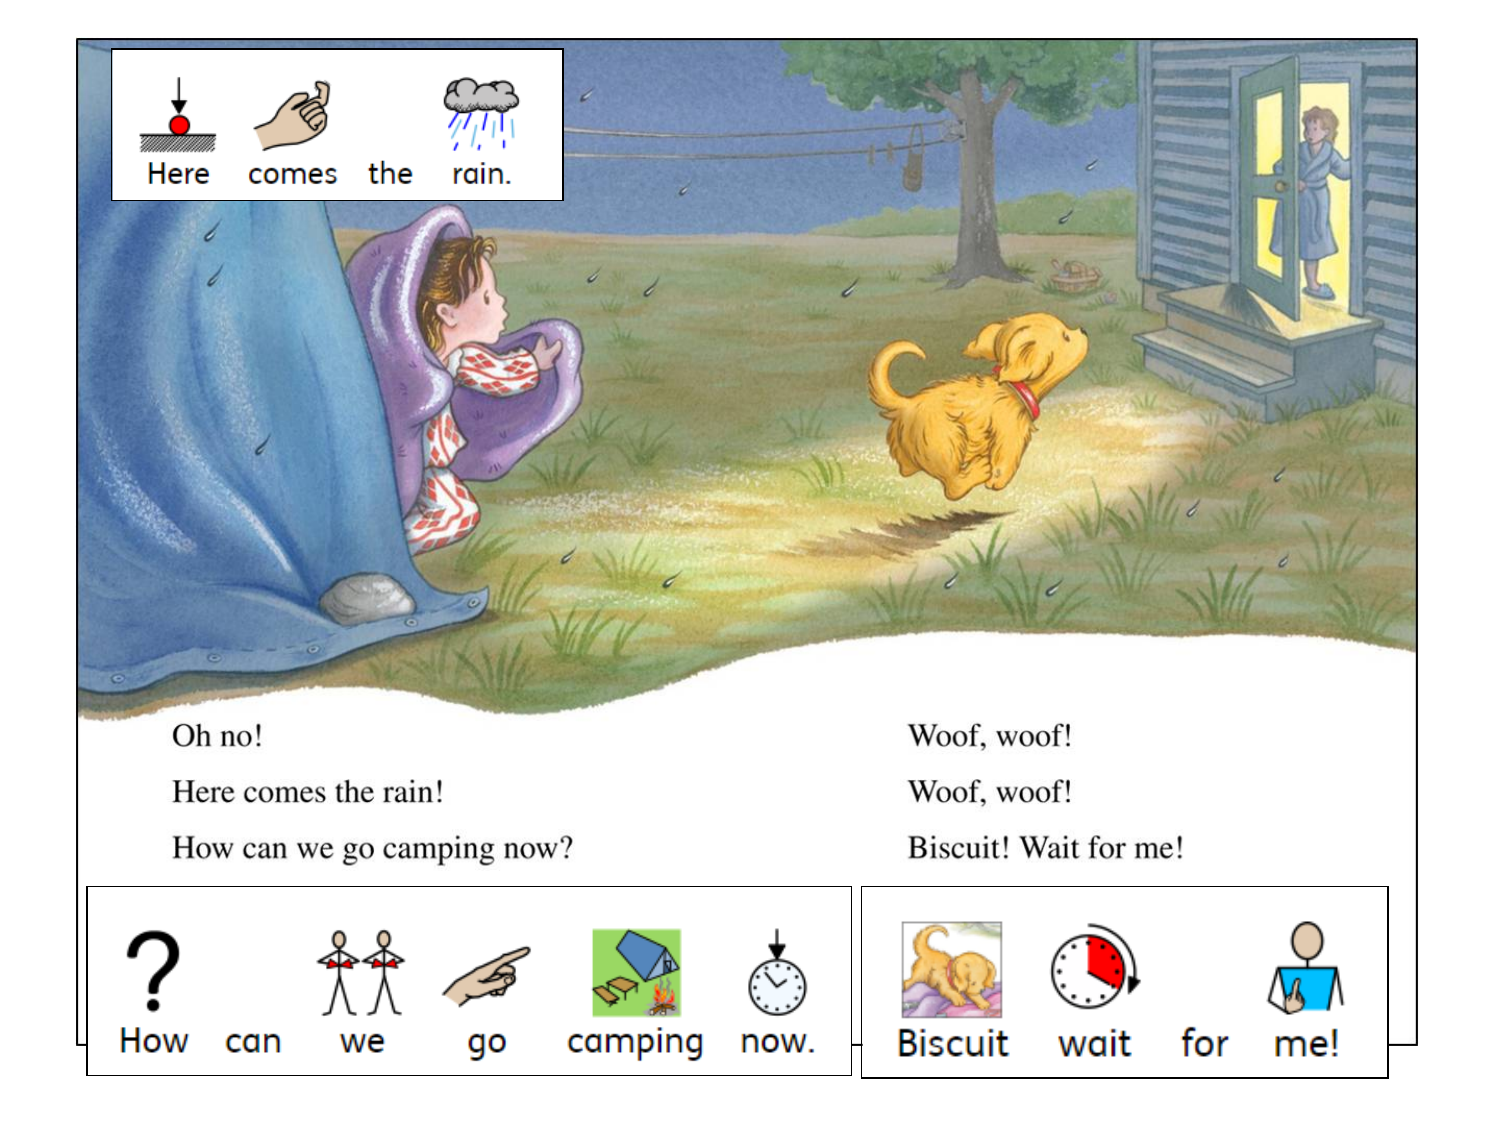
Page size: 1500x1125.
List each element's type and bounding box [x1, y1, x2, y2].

picture [74, 37, 1419, 1078]
